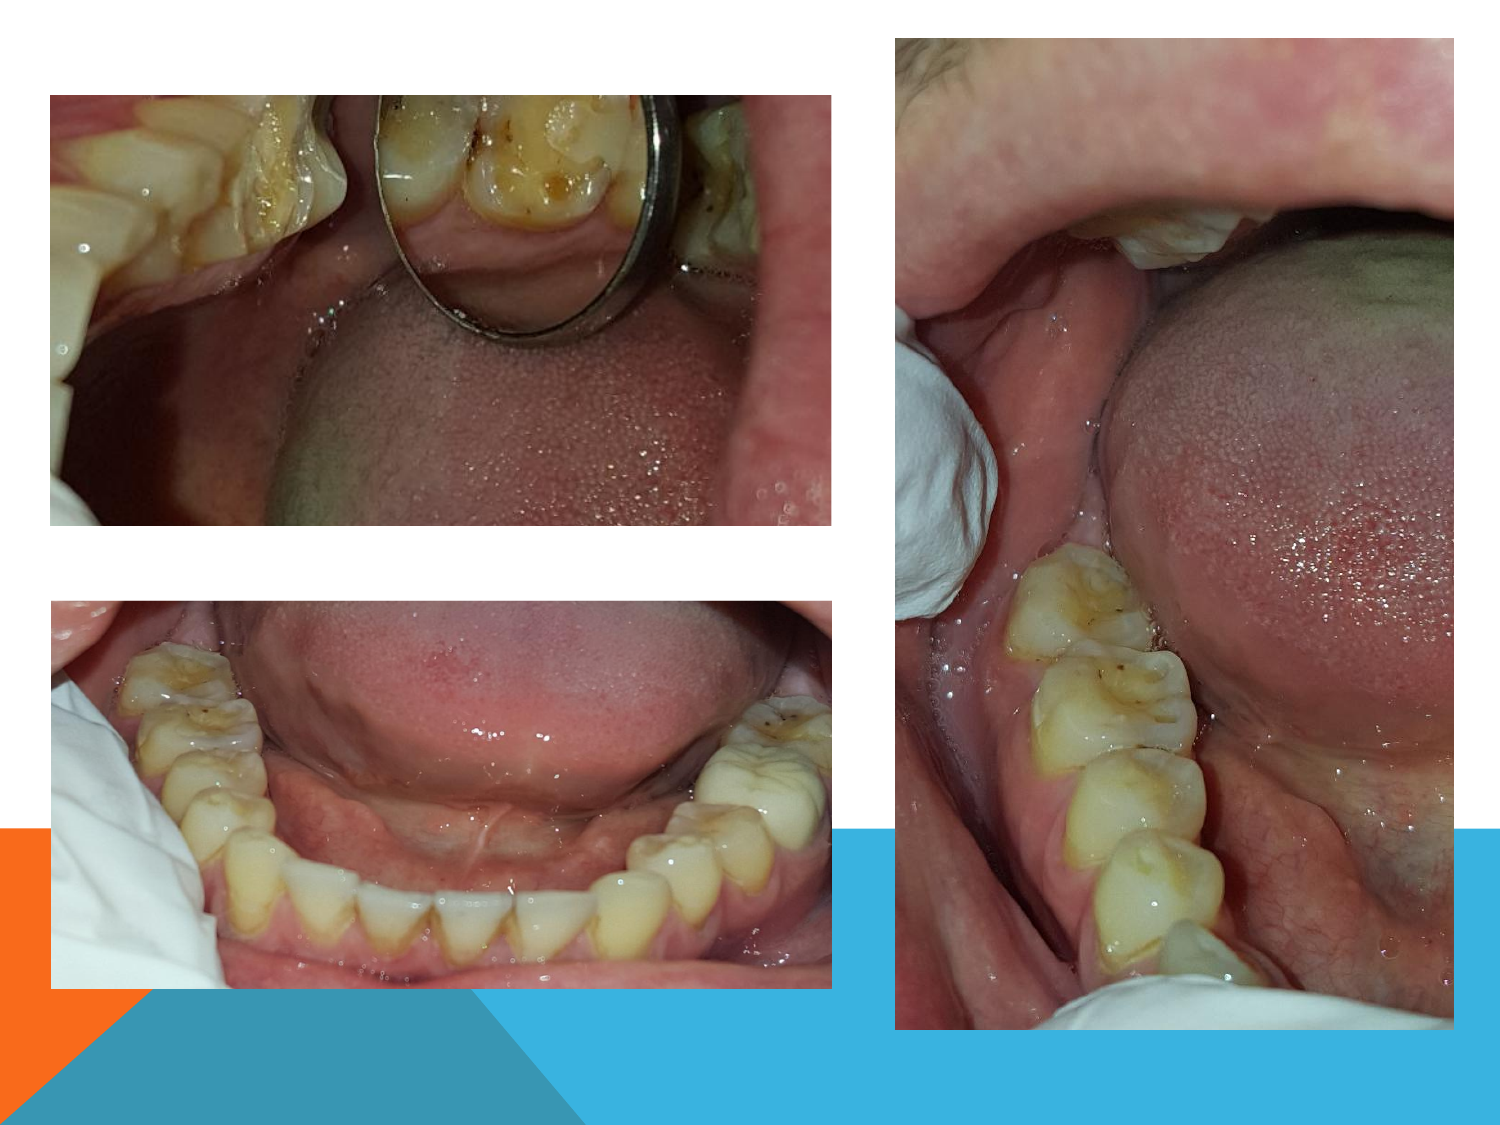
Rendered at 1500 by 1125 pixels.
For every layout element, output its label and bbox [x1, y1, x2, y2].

list [49, 95, 832, 526]
picture [52, 403, 832, 1125]
picture [895, 38, 1454, 1030]
